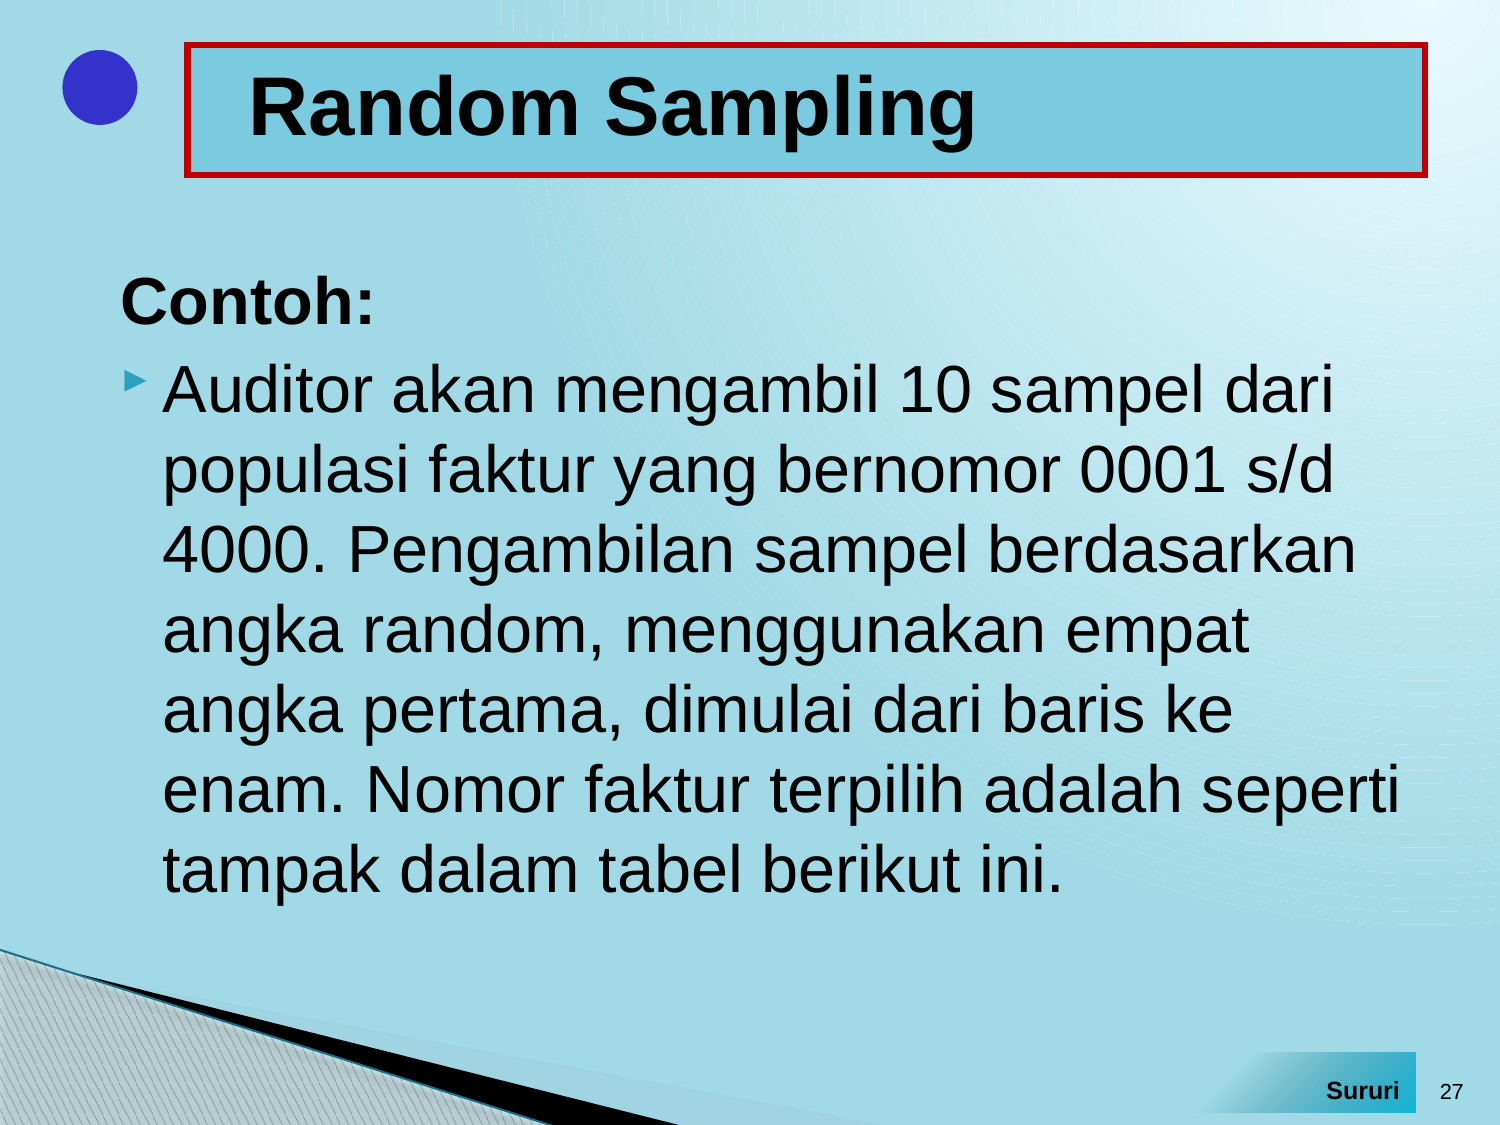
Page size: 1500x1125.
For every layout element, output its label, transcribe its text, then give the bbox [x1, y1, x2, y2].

footer Sururi [1029, 1052, 1415, 1113]
title Random Sampling [187, 45, 1425, 175]
list Contoh: Auditor akan mengambil 10 sampel dari populasi faktur yang bernomor 0001 s/d 4000. Pengambilan sampel berdasarkan angka random, menggunakan empat angka pertama, dimulai dari baris ke enam. Nomor faktur terpilih adalah seperti tampak dalam tabel berikut ini. [87, 249, 1438, 938]
slide_number 27 [1418, 1051, 1479, 1112]
